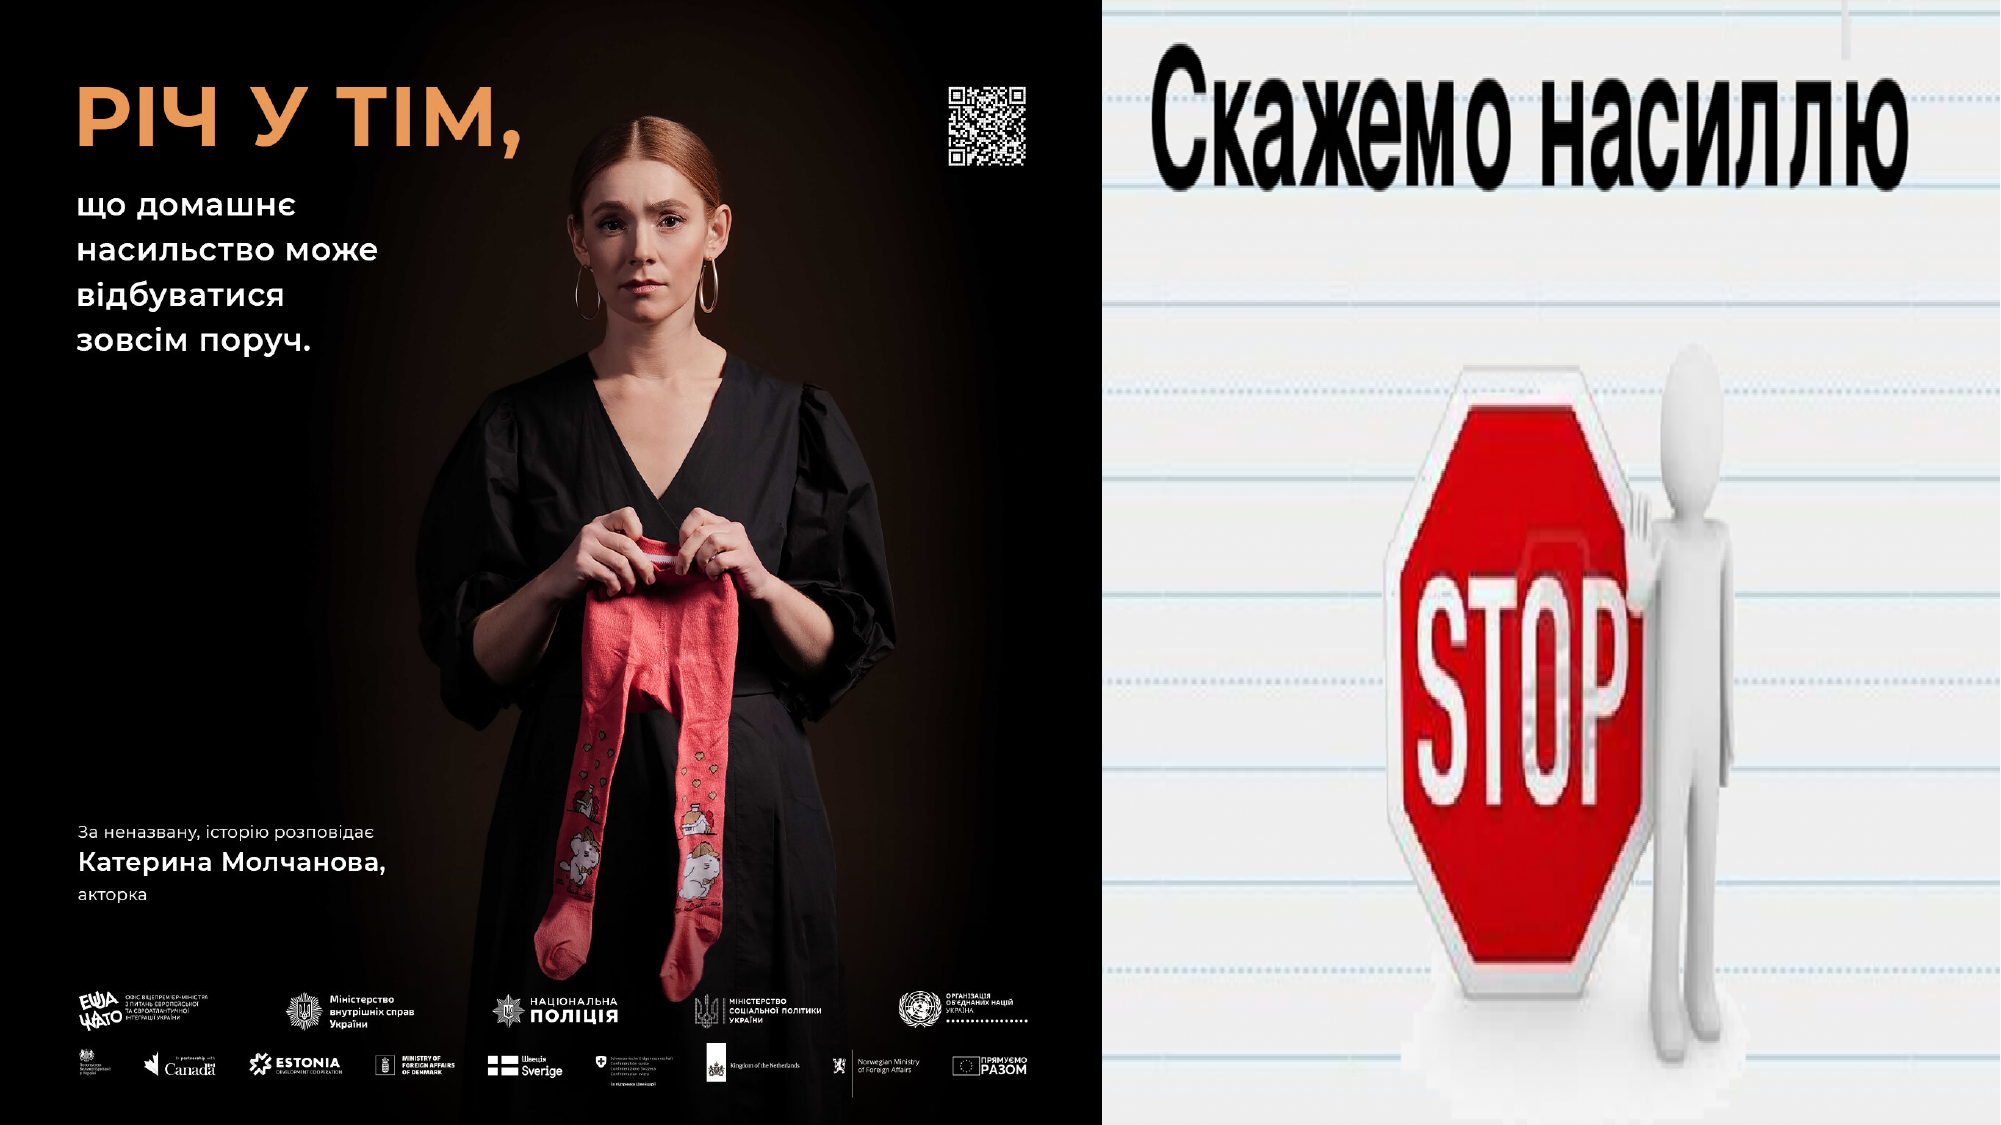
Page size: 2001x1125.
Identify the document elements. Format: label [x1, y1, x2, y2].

picture [1102, 0, 2000, 1125]
list [0, 0, 1102, 1125]
